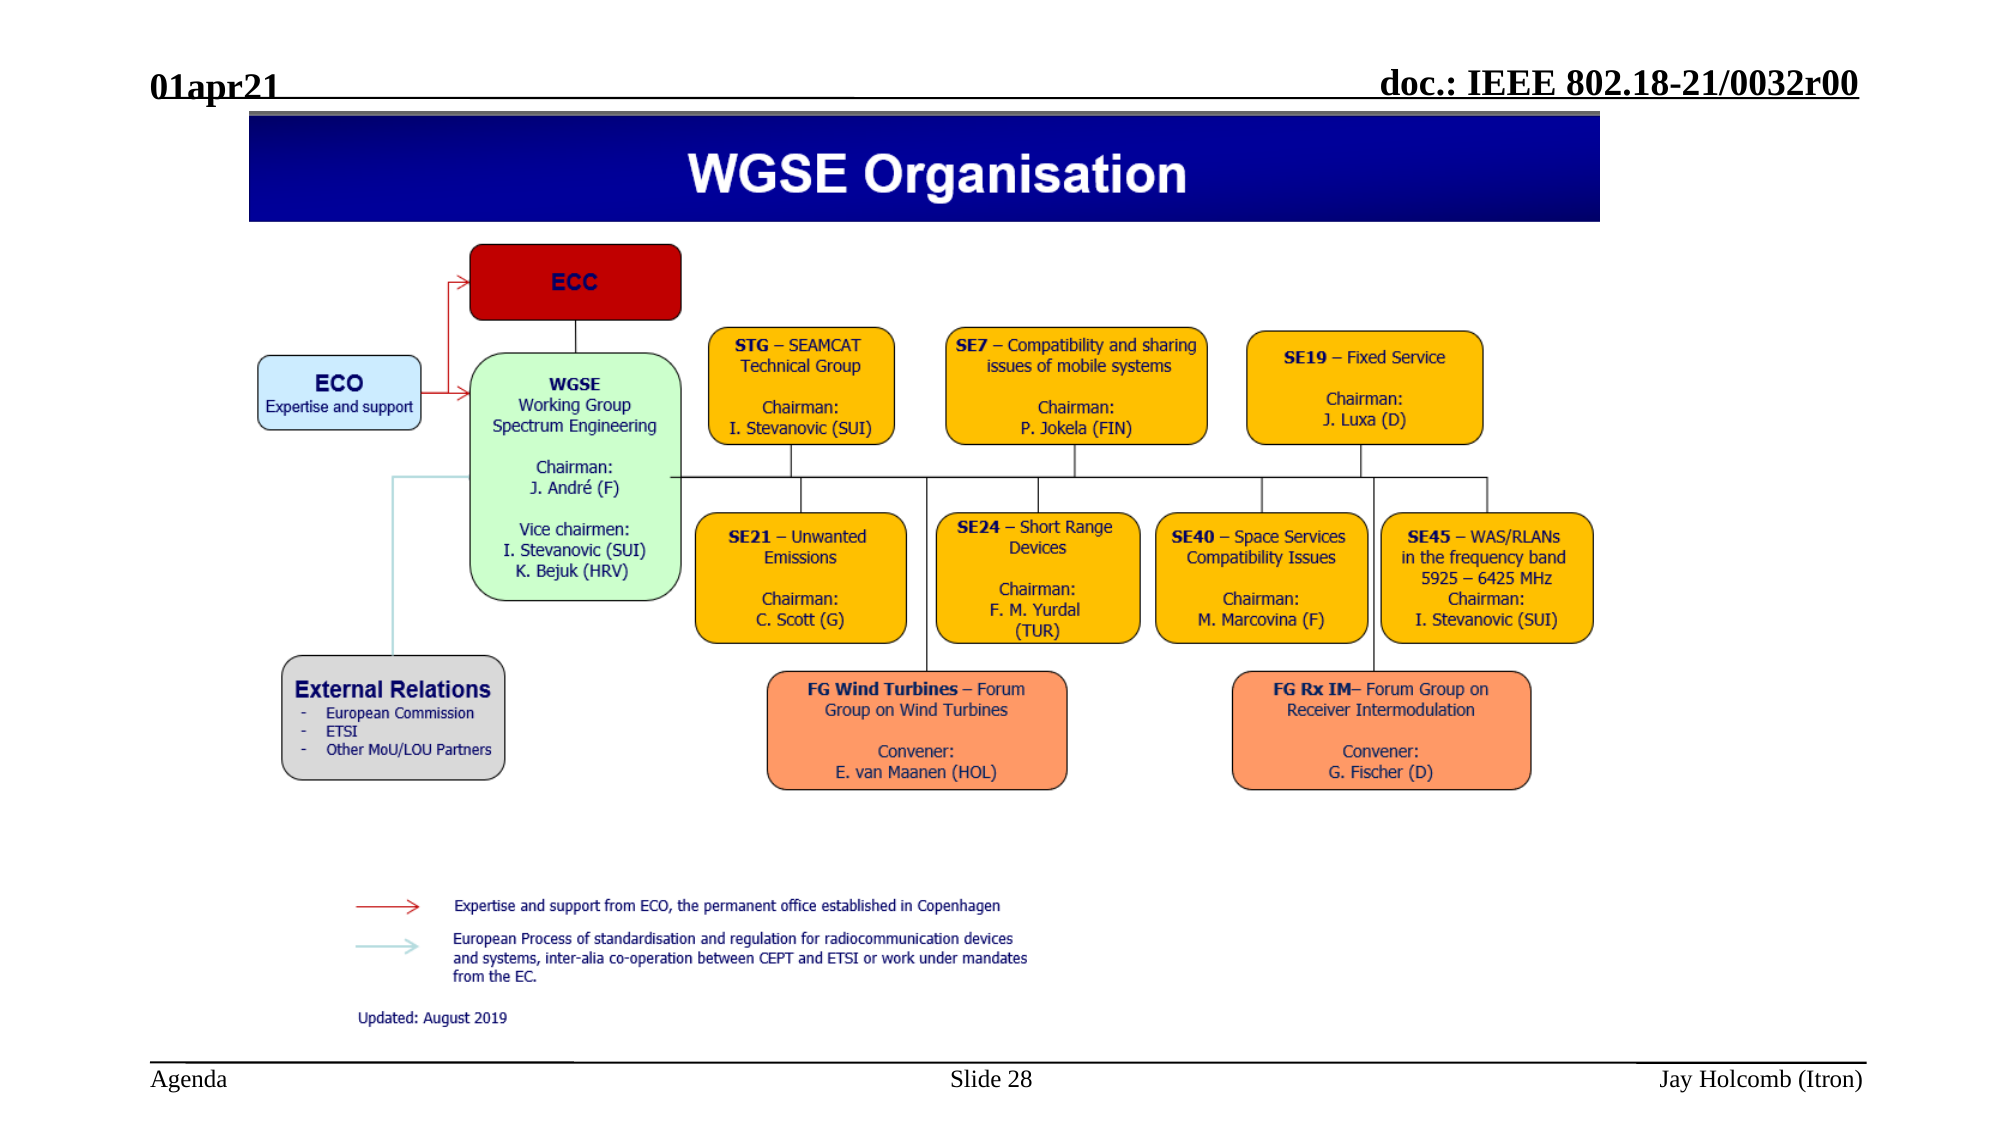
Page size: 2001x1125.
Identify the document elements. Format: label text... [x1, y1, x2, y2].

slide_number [149, 62, 634, 108]
picture [249, 111, 1601, 1049]
slide_number Slide 28 [916, 1061, 1067, 1123]
footer Jay Holcomb (Itron) [1166, 1061, 1864, 1093]
